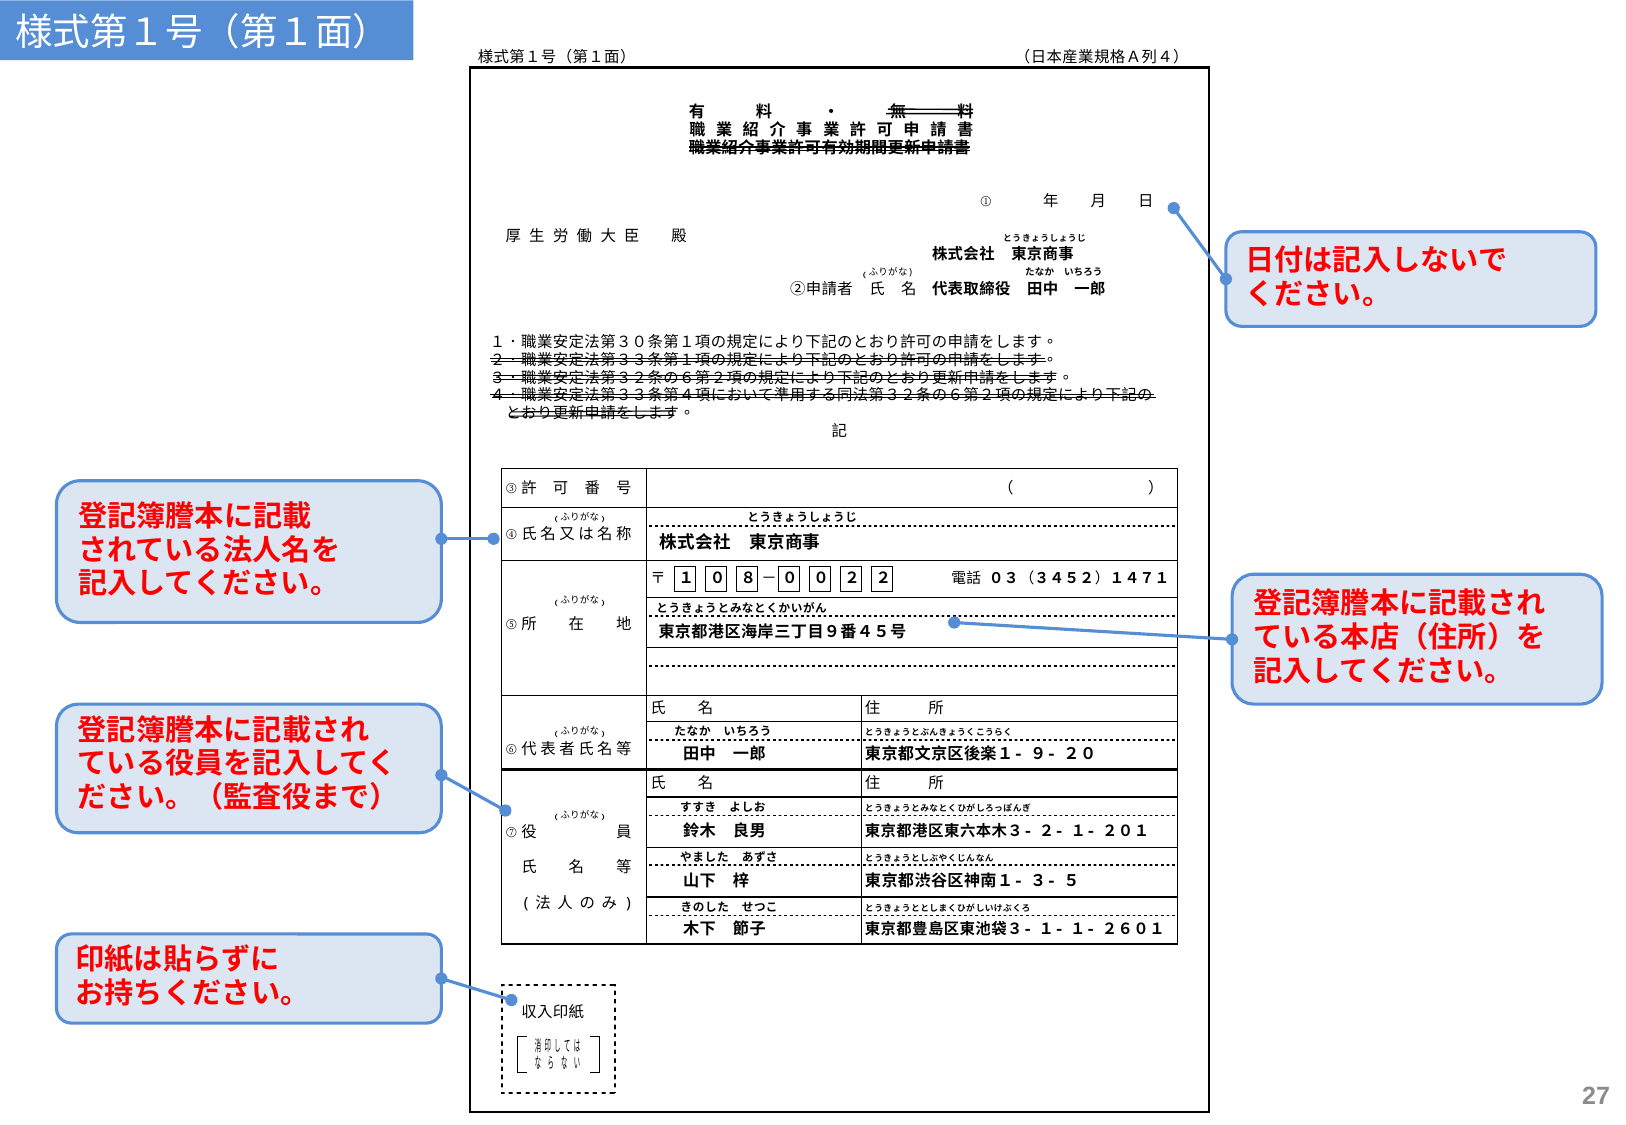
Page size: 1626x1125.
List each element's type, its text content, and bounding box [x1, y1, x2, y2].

text_box 登記簿謄本に記載 されている法人名を 記入してください。 [56, 480, 435, 623]
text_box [441, 978, 512, 1001]
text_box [441, 30, 1219, 1125]
text_box 印紙は貼らずに お持ちください。 [56, 933, 435, 1024]
text_box 登記簿謄本に記載され ている役員を記入してく ださい。（監査役まで） [56, 704, 435, 833]
slide_number 27 [1245, 1065, 1625, 1125]
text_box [441, 774, 506, 811]
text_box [1173, 207, 1227, 280]
text_box 登記簿謄本に記載され ている本店（住所）を 記入してください。 [1232, 574, 1603, 705]
text_box 様式第１号（第１面） [0, 0, 414, 61]
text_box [954, 622, 1233, 640]
text_box 日付は記入しないで ください。 [1225, 231, 1596, 327]
